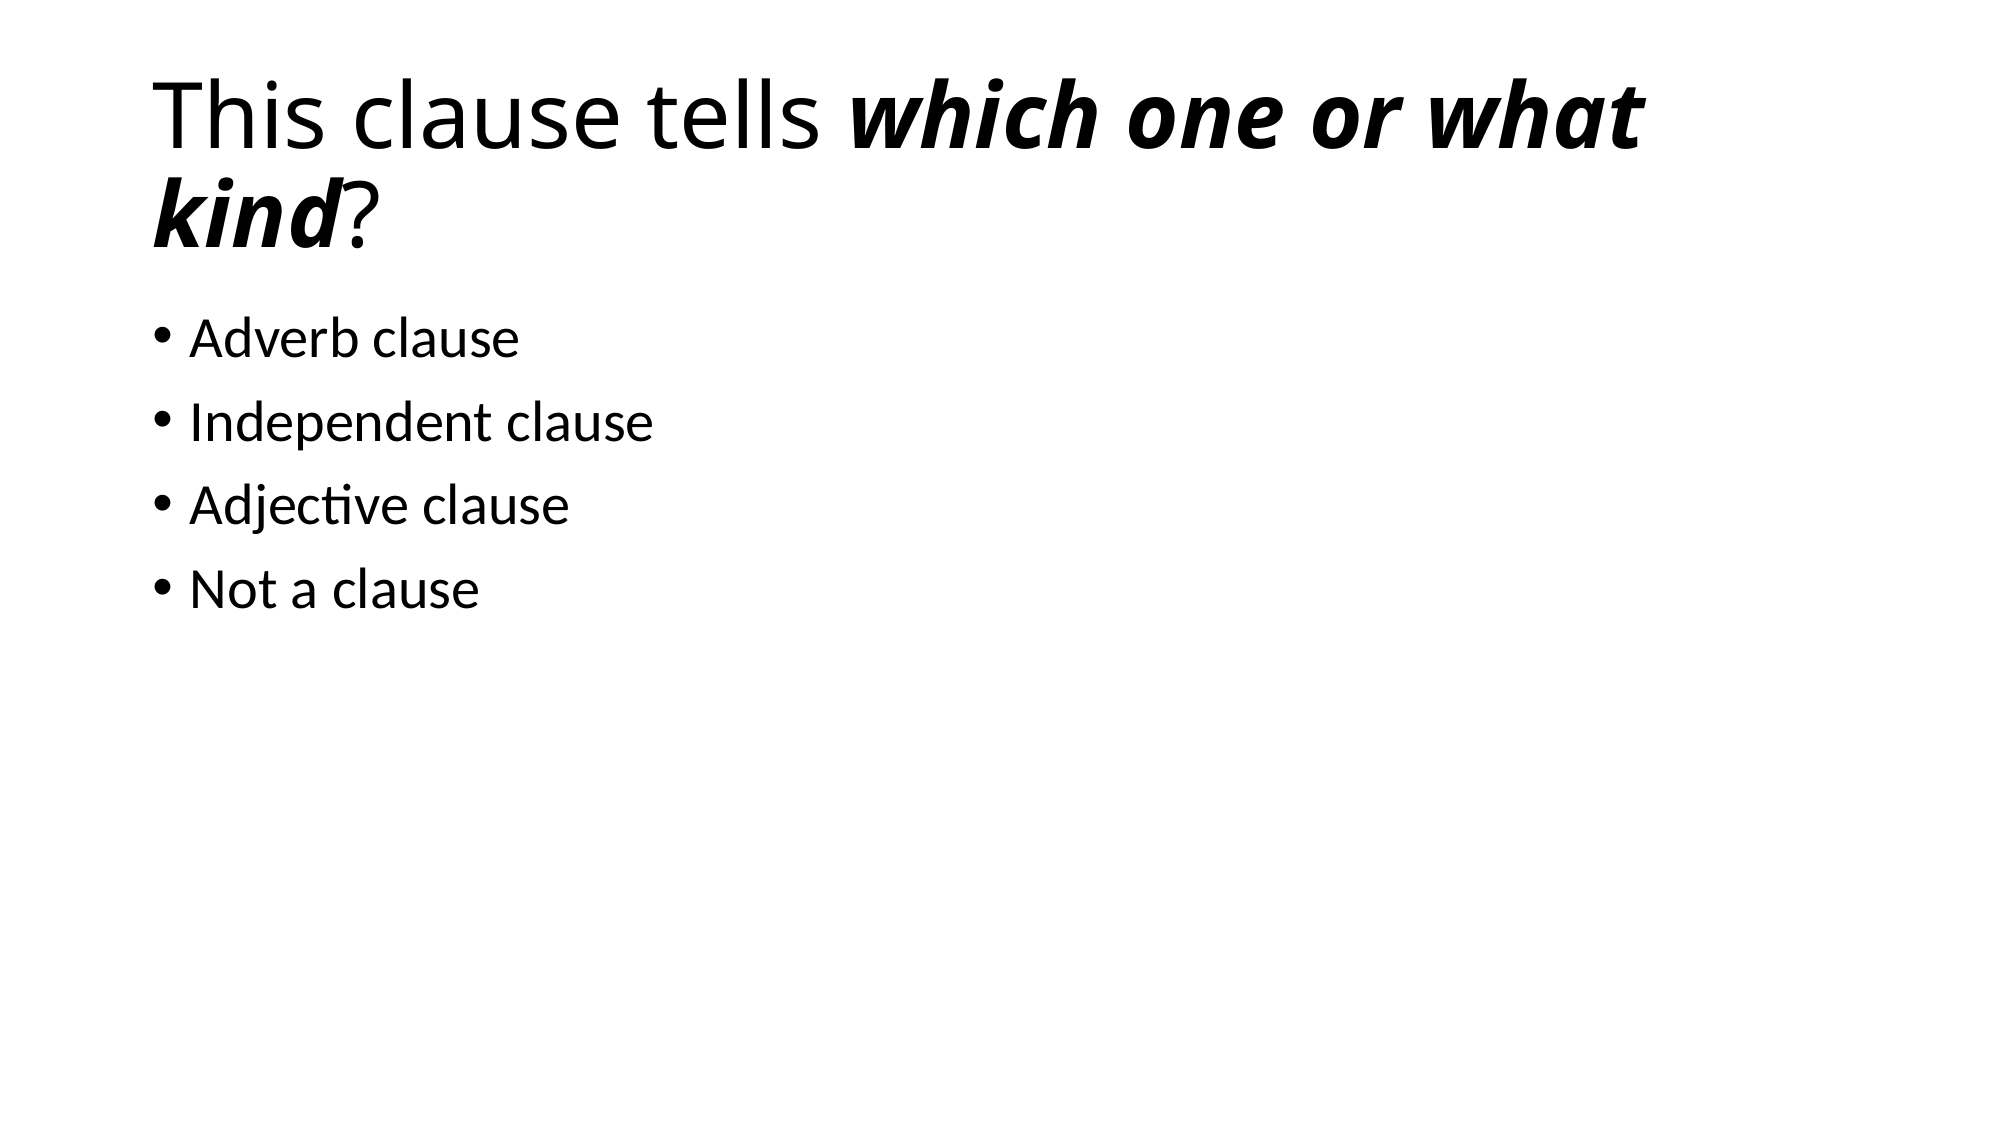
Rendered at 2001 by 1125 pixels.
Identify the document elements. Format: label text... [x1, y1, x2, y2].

title This clause tells which one or what kind? [137, 59, 1863, 278]
list Adverb clause Independent clause Adjective clause Not a clause [137, 299, 1863, 1014]
